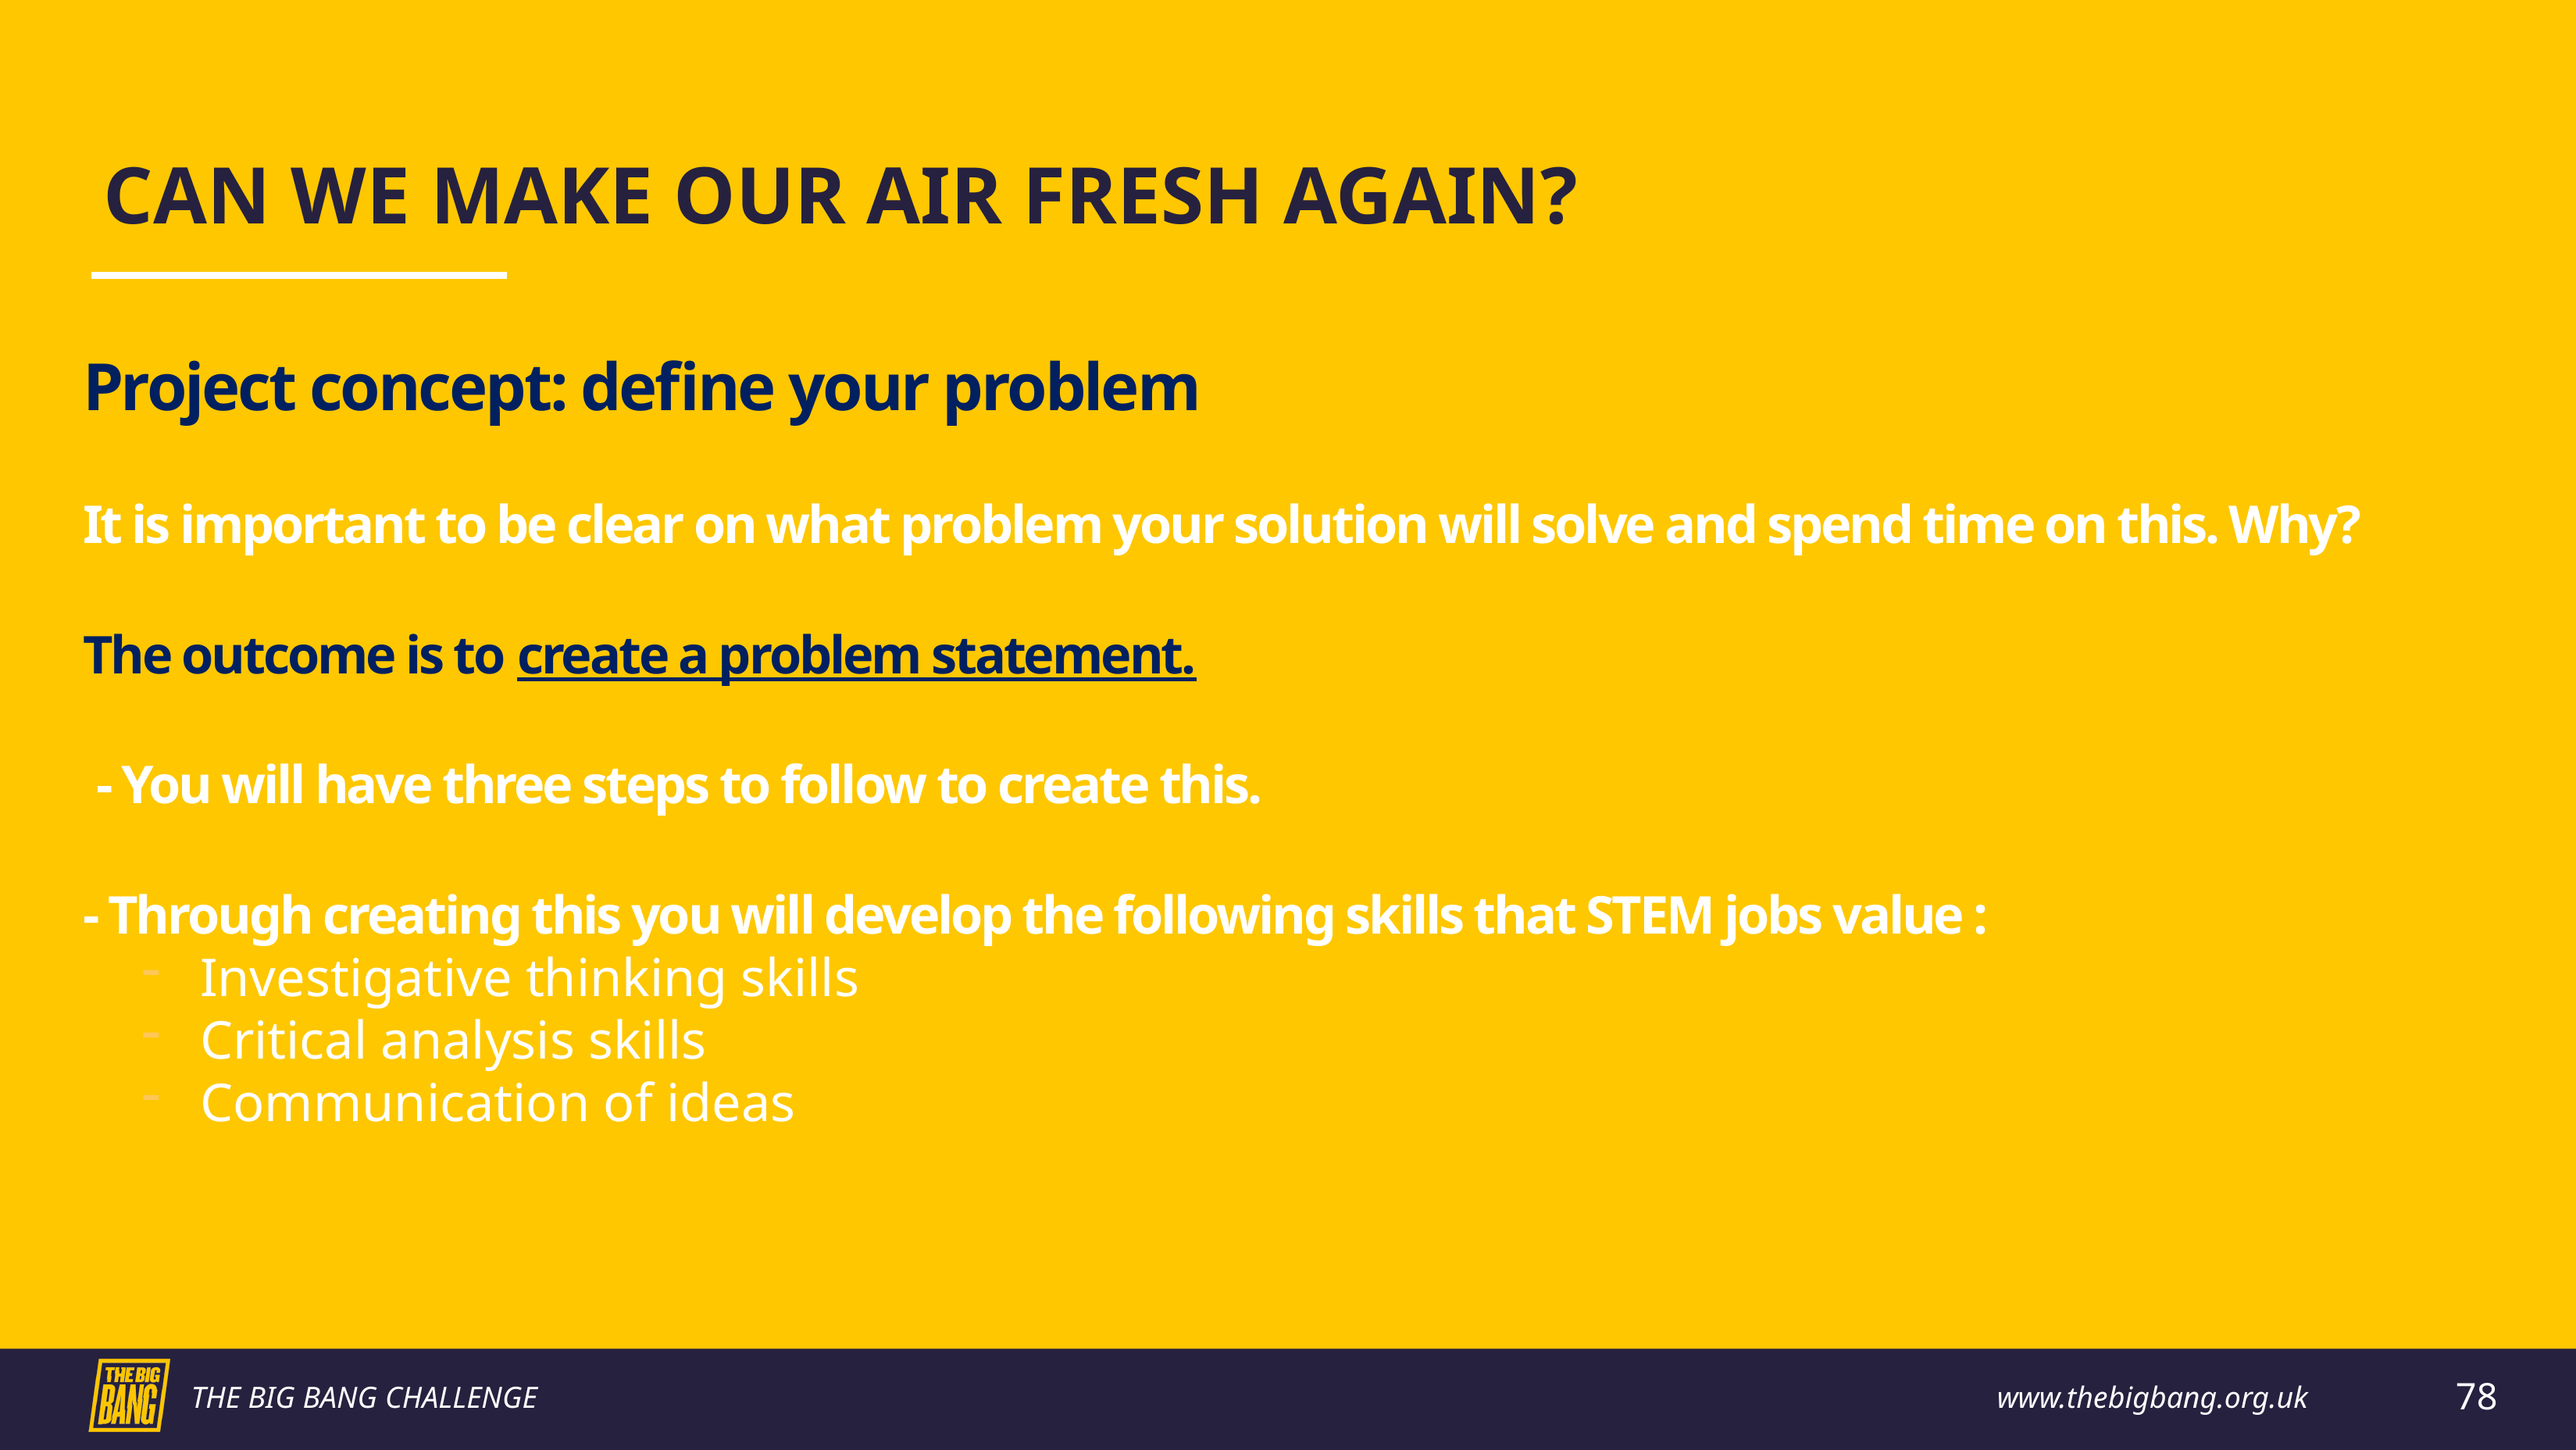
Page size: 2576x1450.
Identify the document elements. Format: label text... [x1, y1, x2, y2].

list CAN WE MAKE OUR AIR FRESH AGAIN? [91, 139, 2323, 234]
picture [88, 1359, 170, 1432]
list Project concept: define your problem It is important to be clear on what problem your solution will solve and spend time on this. Why? The outcome is to create a problem statement. - You will have three steps to follow to create this. - Through creating this you will develop the following skills that STEM jobs value : Investigative thinking skills Critical analysis skills Communication of ideas [71, 288, 2509, 1077]
